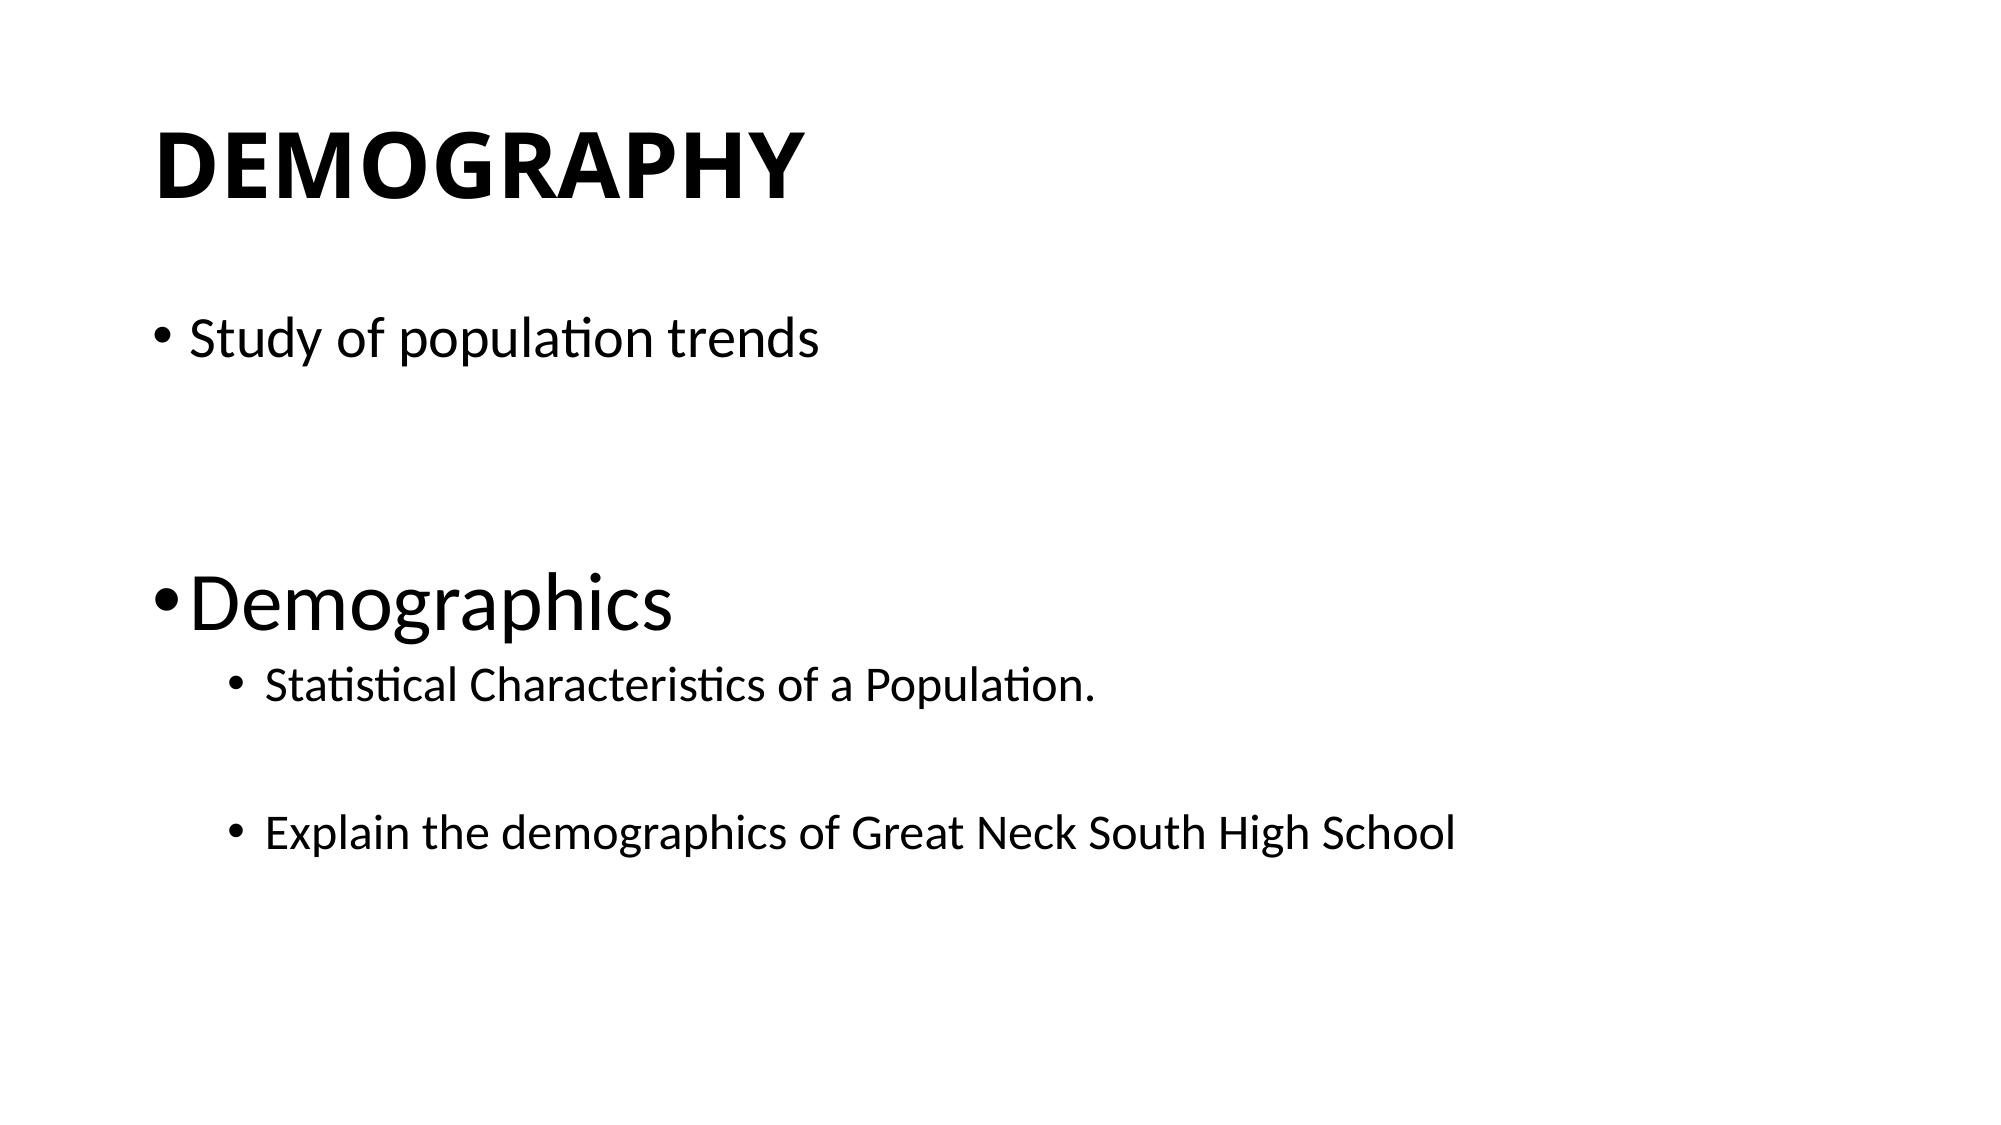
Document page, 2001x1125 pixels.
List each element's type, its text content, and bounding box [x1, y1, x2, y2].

title DEMOGRAPHY [137, 59, 1863, 278]
list Study of population trends Demographics Statistical Characteristics of a Population. Explain the demographics of Great Neck South High School [137, 299, 1863, 1014]
